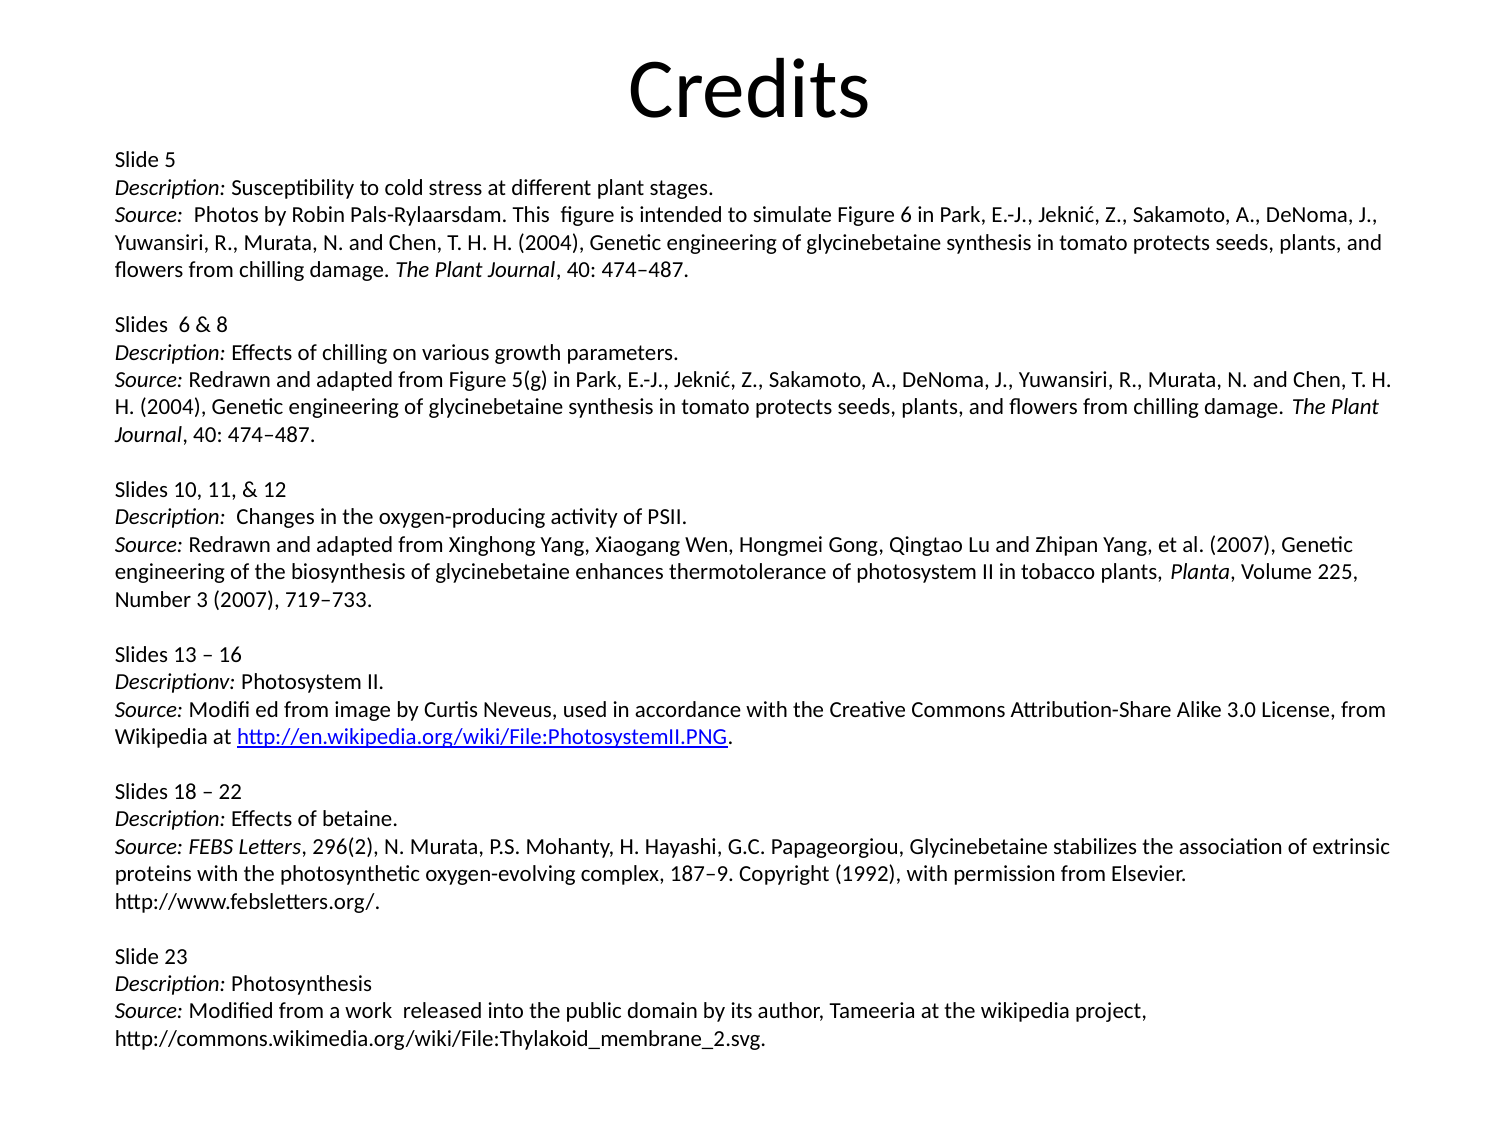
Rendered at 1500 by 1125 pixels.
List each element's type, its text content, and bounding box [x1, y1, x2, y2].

text_box Slide 5 Description: Susceptibility to cold stress at different plant stages. Source: Photos by Robin Pals-Rylaarsdam. This figure is intended to simulate Figure 6 in Park, E.-J., Jeknić, Z., Sakamoto, A., DeNoma, J., Yuwansiri, R., Murata, N. and Chen, T. H. H. (2004), Genetic engineering of glycinebetaine synthesis in tomato protects seeds, plants, and flowers from chilling damage. The Plant Journal, 40: 474–487. Slides 6 & 8 Description: Effects of chilling on various growth parameters. Source: Redrawn and adapted from Figure 5(g) in Park, E.-J., Jeknić, Z., Sakamoto, A., DeNoma, J., Yuwansiri, R., Murata, N. and Chen, T. H. H. (2004), Genetic engineering of glycinebetaine synthesis in tomato protects seeds, plants, and flowers from chilling damage. The Plant Journal, 40: 474–487. Slides 10, 11, & 12 Description: Changes in the oxygen-producing activity of PSII. Source: Redrawn and adapted from Xinghong Yang, Xiaogang Wen, Hongmei Gong, Qingtao Lu and Zhipan Yang, et al. (2007), Genetic engineering of the biosynthesis of glycinebetaine enhances thermotolerance of photosystem II in tobacco plants, Planta, Volume 225, Number 3 (2007), 719–733. Slides 13 – 16 Descriptionv: Photosystem II. Source: Modifi ed from image by Curtis Neveus, used in accordance with the Creative Commons Attribution-Share Alike 3.0 License, from Wikipedia at http://en.wikipedia.org/wiki/File:PhotosystemII.PNG. Slides 18 – 22 Description: Effects of betaine. Source: FEBS Letters, 296(2), N. Murata, P.S. Mohanty, H. Hayashi, G.C. Papageorgiou, Glycinebetaine stabilizes the association of extrinsic proteins with the photosynthetic oxygen-evolving complex, 187–9. Copyright (1992), with permission from Elsevier. http://www.febsletters.org/. Slide 23 Description: Photosynthesis Source: Modified from a work released into the public domain by its author, Tameeria at the wikipedia project, http://commons.wikimedia.org/wiki/File:Thylakoid_membrane_2.svg. [99, 137, 1425, 1059]
title Credits [75, 24, 1425, 143]
